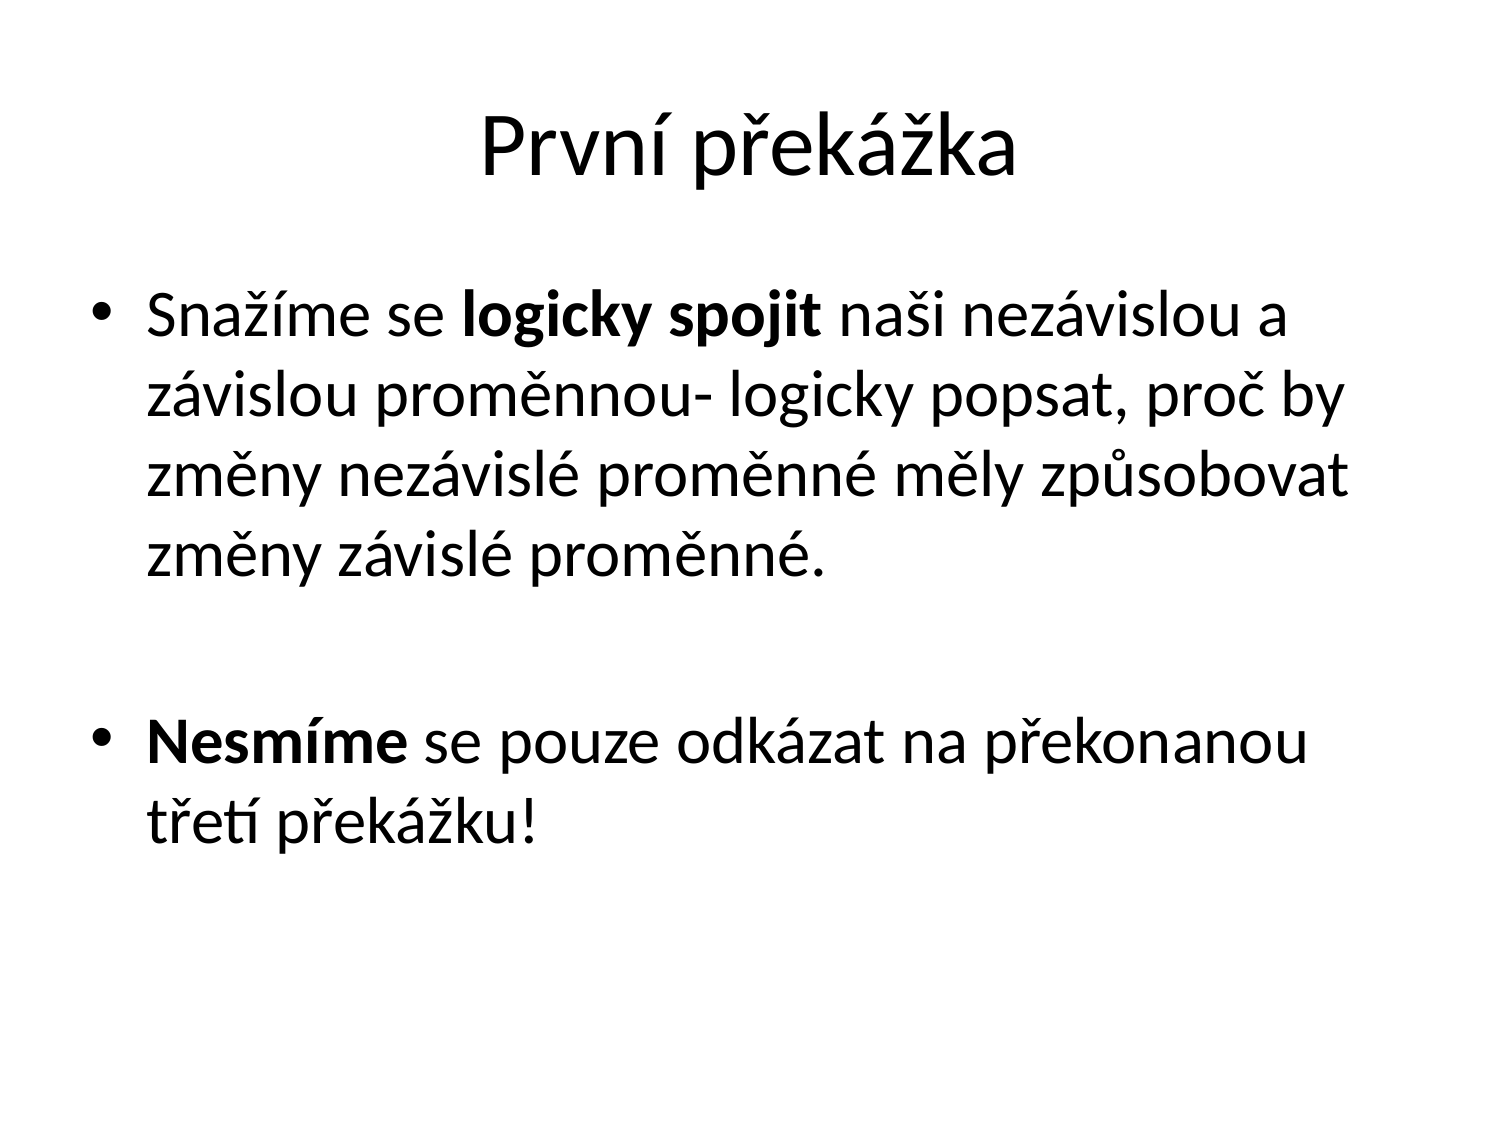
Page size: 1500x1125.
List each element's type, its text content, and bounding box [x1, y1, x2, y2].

title První překážka [75, 45, 1425, 233]
list Snažíme se logicky spojit naši nezávislou a závislou proměnnou- logicky popsat, proč by změny nezávislé proměnné měly způsobovat změny závislé proměnné. Nesmíme se pouze odkázat na překonanou třetí překážku! [75, 262, 1425, 1005]
